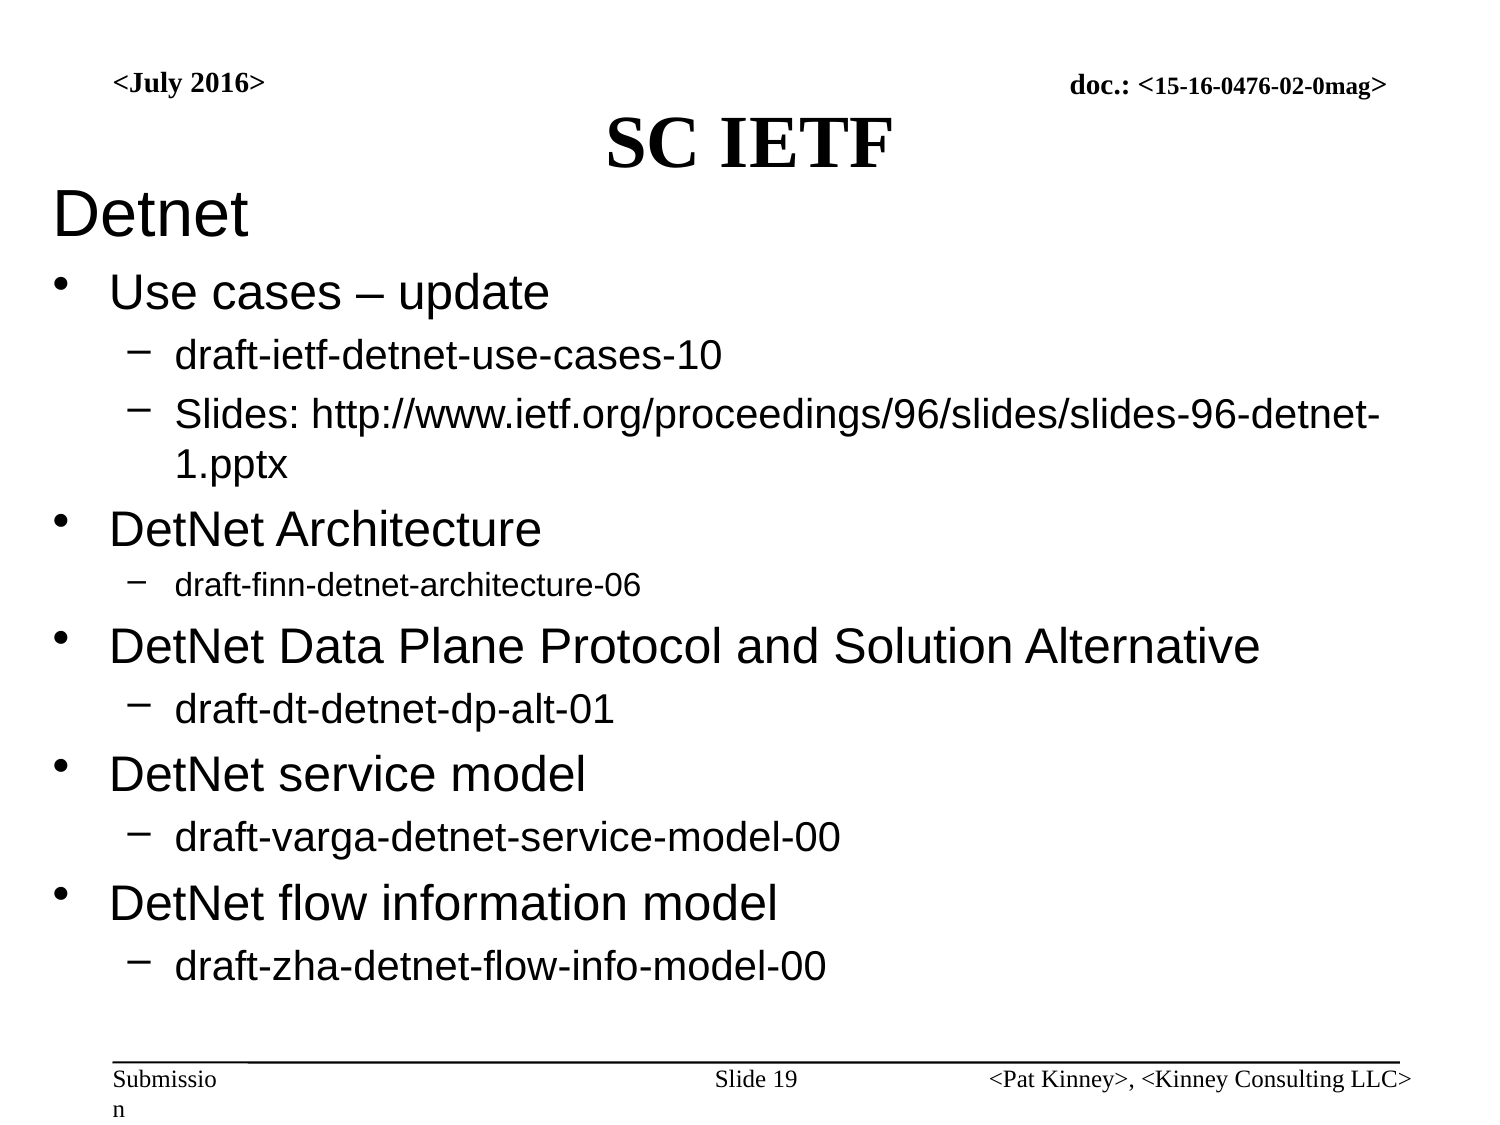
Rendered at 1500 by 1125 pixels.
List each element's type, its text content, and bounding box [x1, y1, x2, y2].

footer <Pat Kinney>, <Kinney Consulting LLC> [899, 1061, 1413, 1093]
title SC IETF [112, 50, 1388, 162]
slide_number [112, 62, 376, 99]
list Detnet Use cases – update draft-ietf-detnet-use-cases-10 Slides: http://www.ietf.org/proceedings/96/slides/slides-96-detnet-1.pptx DetNet Architecture draft-finn-detnet-architecture-06 DetNet Data Plane Protocol and Solution Alternative draft-dt-detnet-dp-alt-01 DetNet service model draft-varga-detnet-service-model-00 DetNet flow information model draft-zha-detnet-flow-info-model-00 [37, 162, 1438, 1063]
slide_number Slide 19 [712, 1061, 800, 1093]
